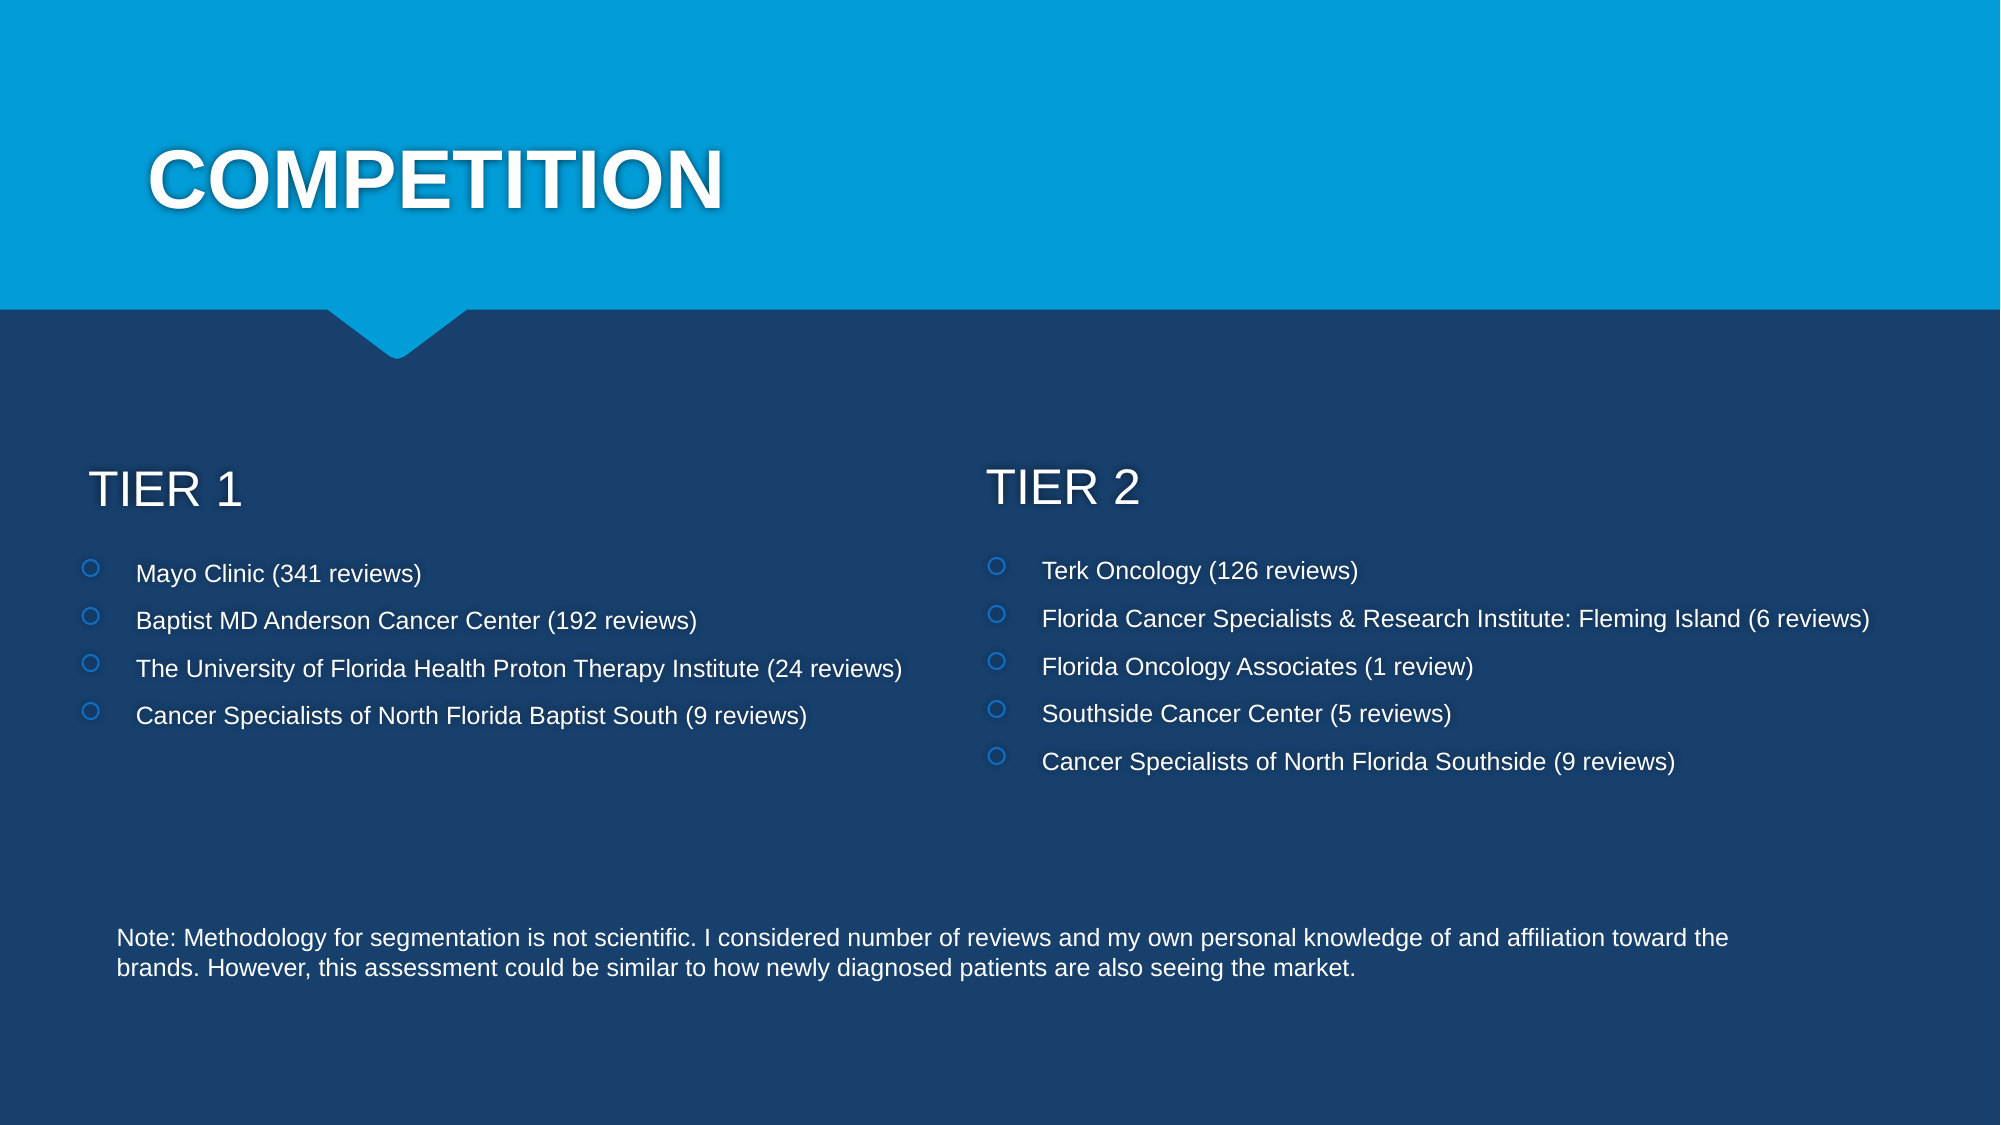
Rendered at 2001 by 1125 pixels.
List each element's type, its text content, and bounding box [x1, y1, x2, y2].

text_box TIER 2 [970, 256, 1767, 522]
text_box Terk Oncology (126 reviews) Florida Cancer Specialists & Research Institute: Fleming Island (6 reviews) Florida Oncology Associates (1 review) Southside Cancer Center (5 reviews) Cancer Specialists of North Florida Southside (9 reviews) [970, 547, 2000, 1050]
text_box TIER 1 [73, 258, 870, 524]
title COMPETITION [132, 73, 1868, 233]
list Mayo Clinic (341 reviews) Baptist MD Anderson Cancer Center (192 reviews) The University of Florida Health Proton Therapy Institute (24 reviews) Cancer Specialists of North Florida Baptist South (9 reviews) [64, 549, 967, 1052]
text_box Note: Methodology for segmentation is not scientific. I considered number of reviews and my own personal knowledge of and affiliation toward the brands. However, this assessment could be similar to how newly diagnosed patients are also seeing the market. [101, 914, 1830, 990]
